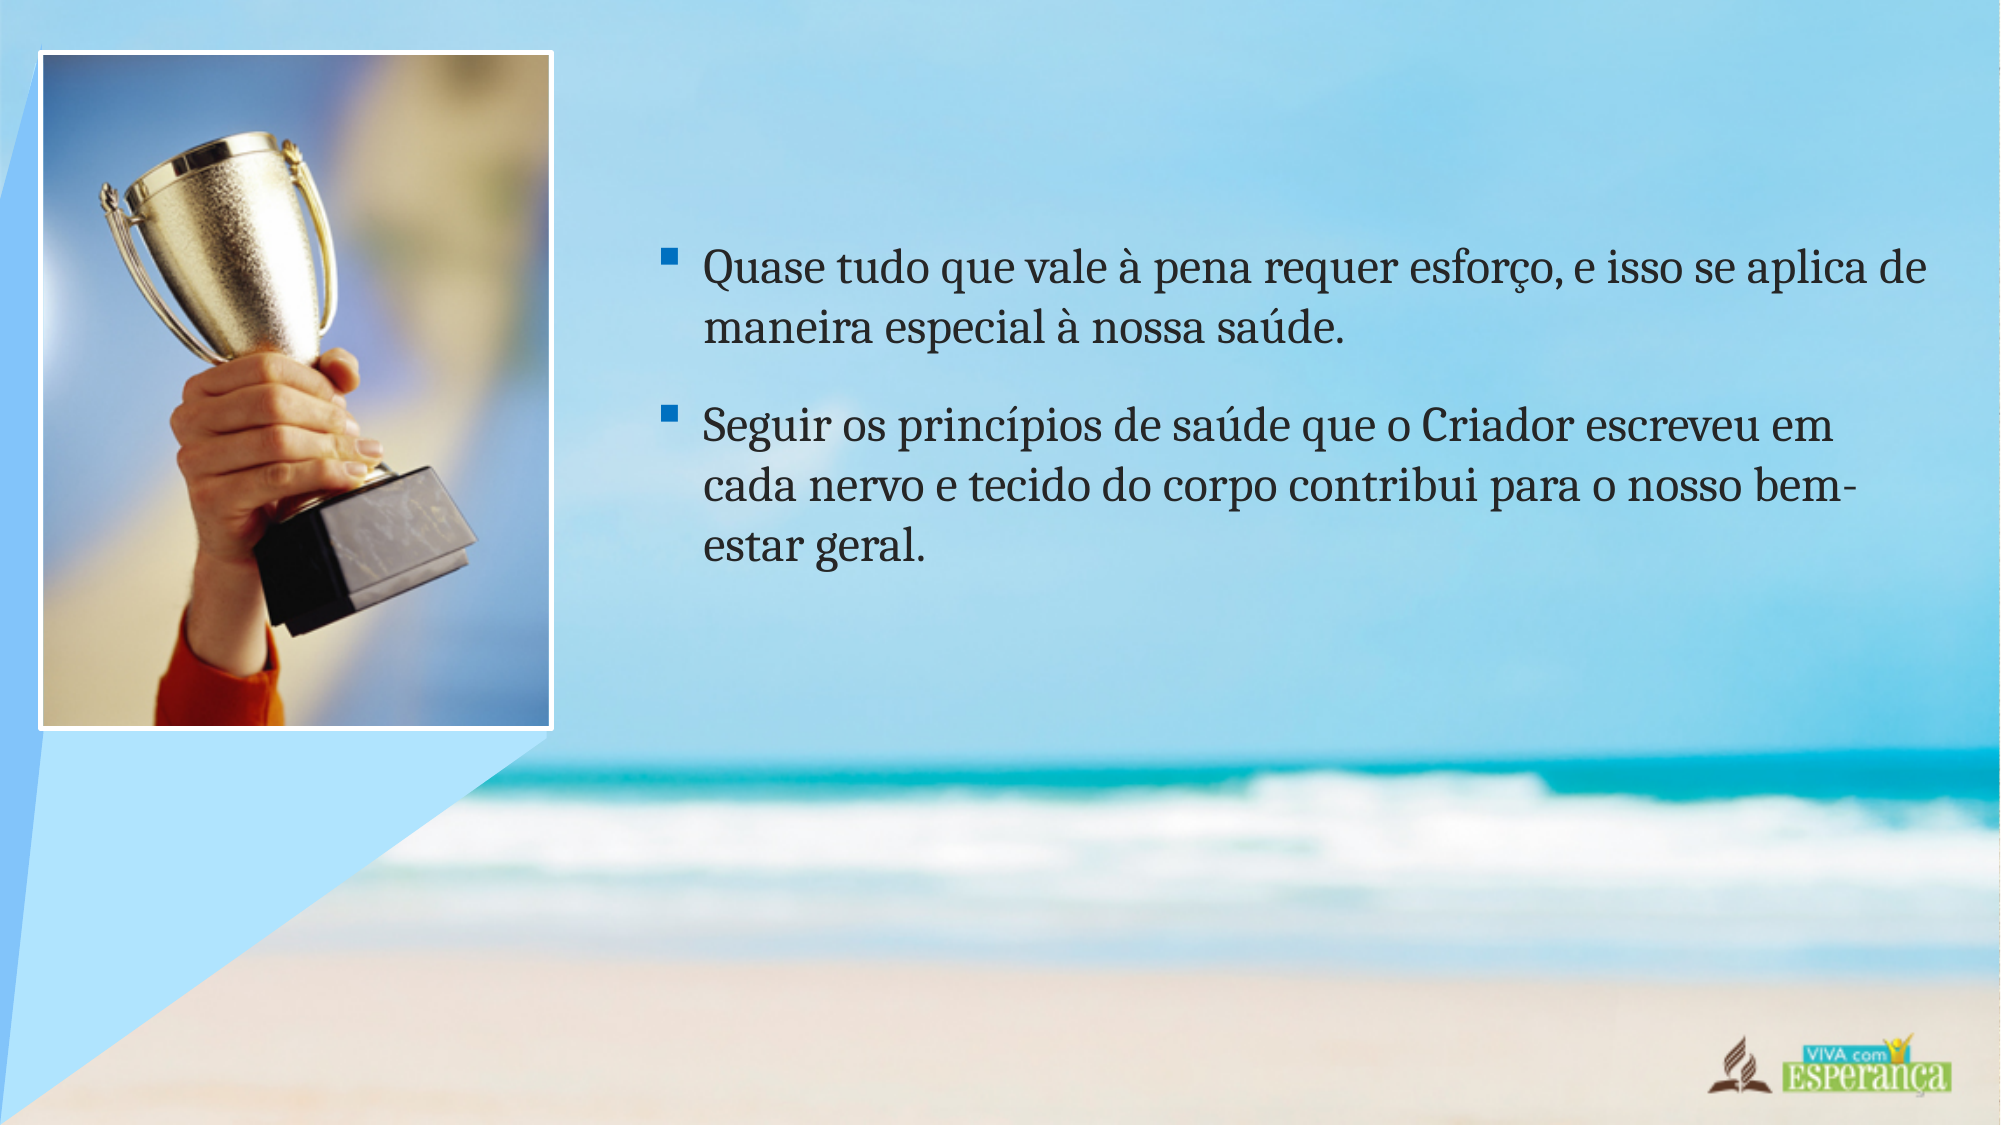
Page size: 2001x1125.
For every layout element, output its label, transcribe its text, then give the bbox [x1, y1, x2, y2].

list Quase tudo que vale à pena requer esforço, e isso se aplica de maneira especial à nossa saúde. Seguir os princípios de saúde que o Criador escreveu em cada nervo e tecido do corpo contribui para o nosso bem-estar geral. [641, 69, 1950, 736]
picture [43, 54, 549, 727]
picture [0, 0, 2001, 1125]
